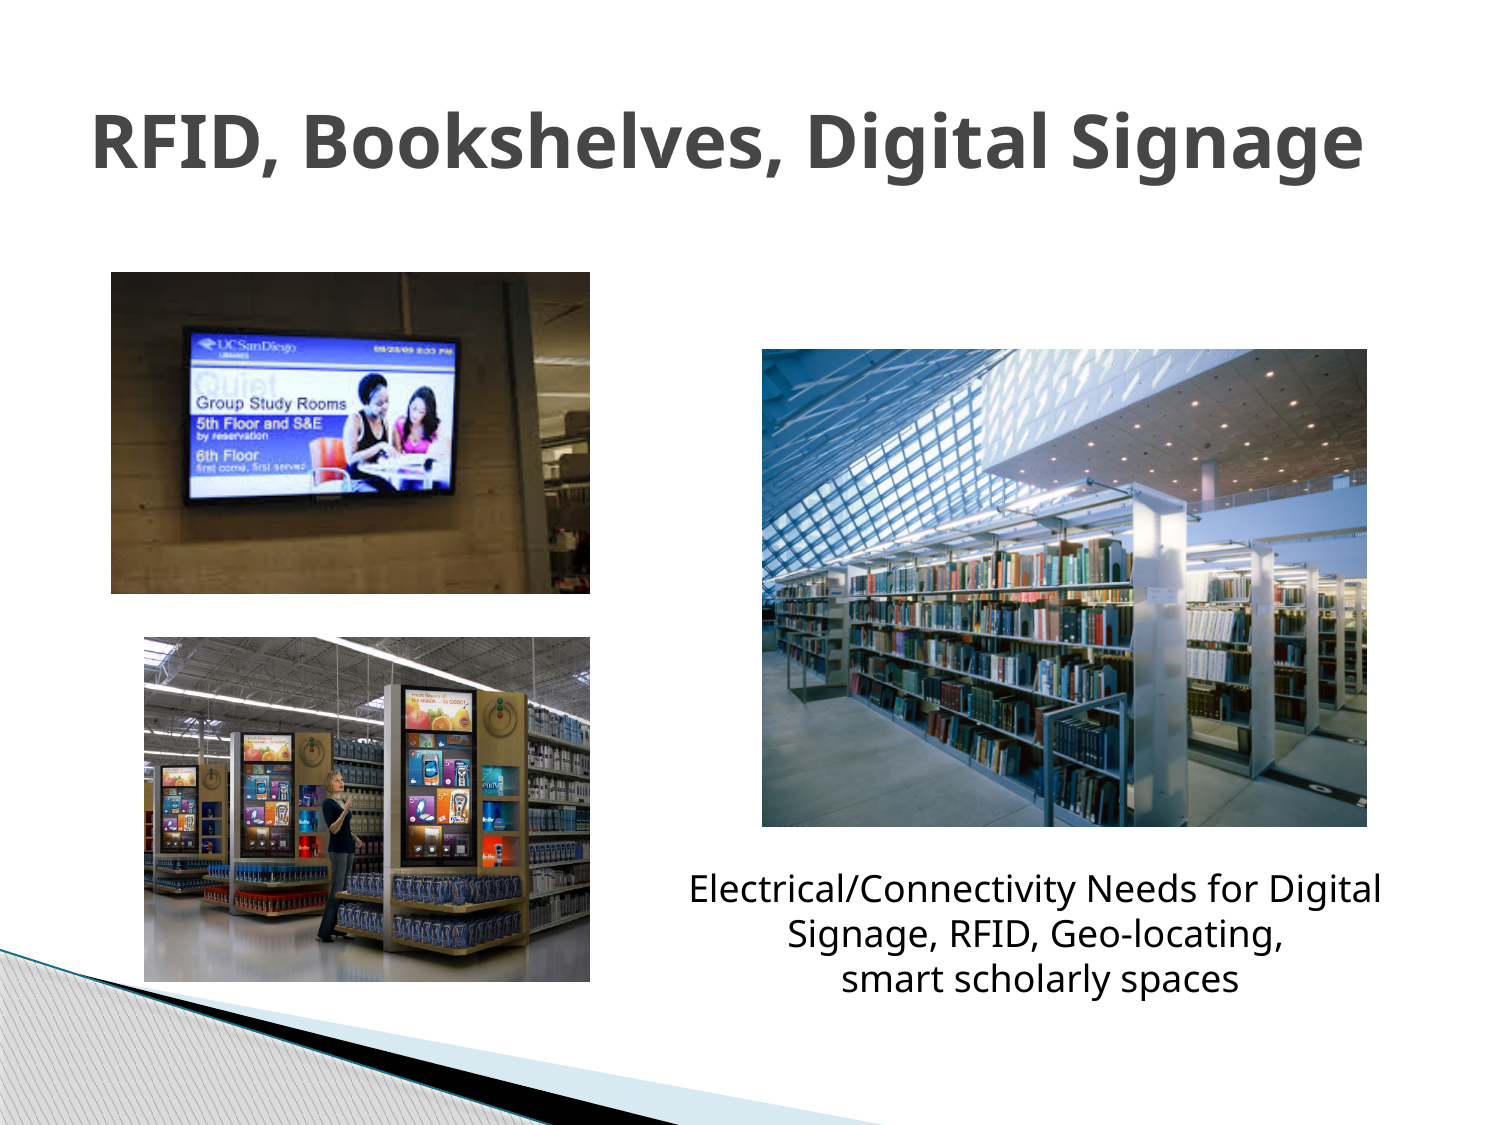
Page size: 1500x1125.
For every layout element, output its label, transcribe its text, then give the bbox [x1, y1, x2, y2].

list Electrical/Connectivity Needs for Digital Signage, RFID, Geo-locating, smart scholarly spaces [628, 857, 1425, 1106]
picture [144, 637, 591, 982]
picture [111, 272, 591, 594]
picture [762, 349, 1367, 828]
title RFID, Bookshelves, Digital Signage [75, 45, 1425, 233]
